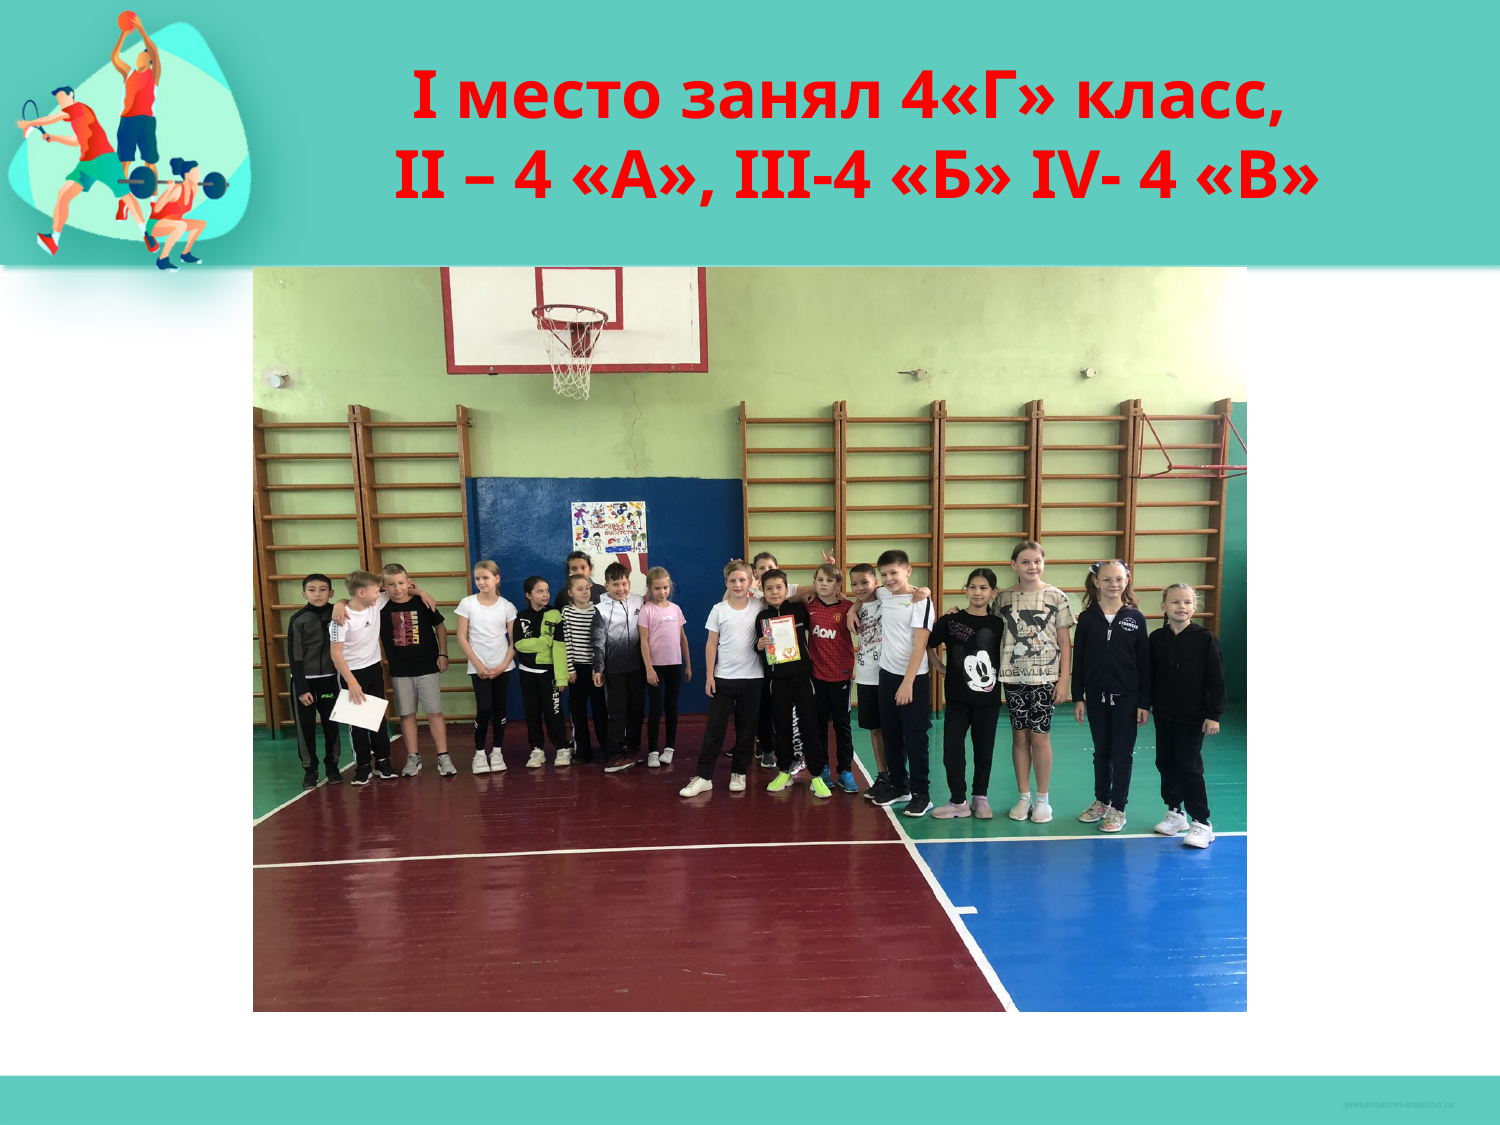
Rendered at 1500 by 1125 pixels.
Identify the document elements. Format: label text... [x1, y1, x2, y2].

title I место занял 4«Г» класс, II – 4 «А», III-4 «Б» IV- 4 «В» [242, 37, 1475, 227]
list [253, 266, 1247, 1012]
picture [0, 0, 1500, 1125]
